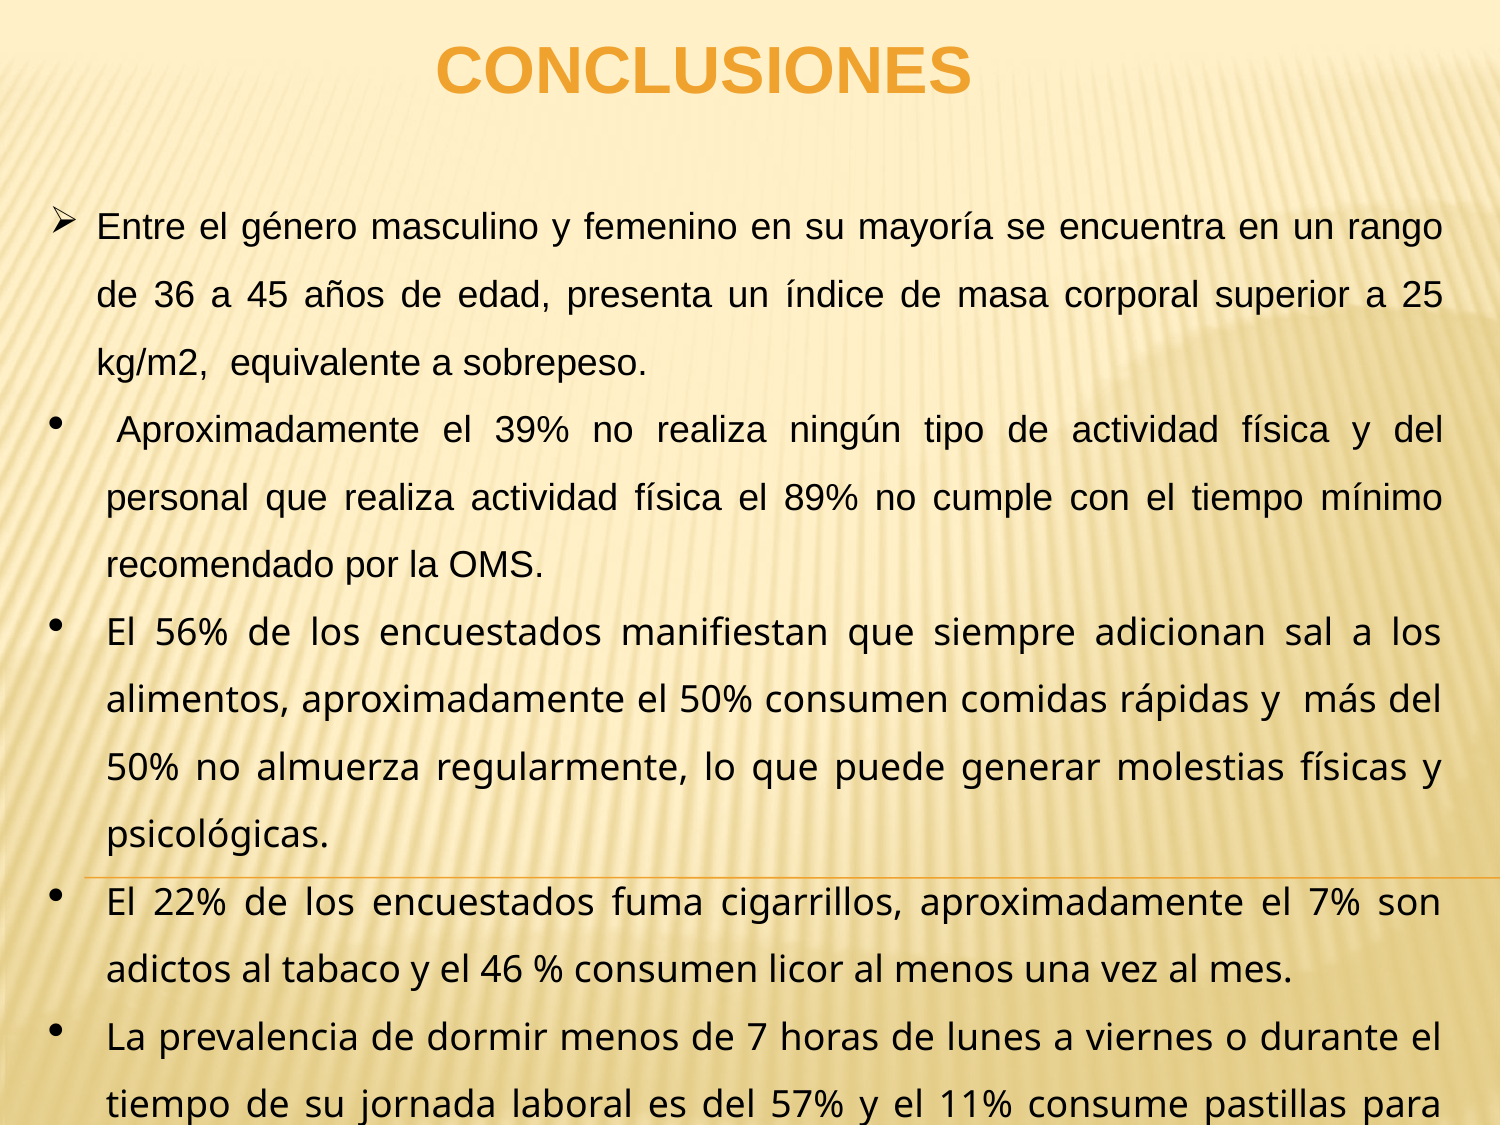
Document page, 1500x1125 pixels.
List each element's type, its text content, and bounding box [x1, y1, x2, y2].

title CONCLUSIONES [29, 19, 1380, 100]
text_box Entre el género masculino y femenino en su mayoría se encuentra en un rango de 36 a 45 años de edad, presenta un índice de masa corporal superior a 25 kg/m2, equivalente a sobrepeso. Aproximadamente el 39% no realiza ningún tipo de actividad física y del personal que realiza actividad física el 89% no cumple con el tiempo mínimo recomendado por la OMS. El 56% de los encuestados manifiestan que siempre adicionan sal a los alimentos, aproximadamente el 50% consumen comidas rápidas y más del 50% no almuerza regularmente, lo que puede generar molestias físicas y psicológicas. El 22% de los encuestados fuma cigarrillos, aproximadamente el 7% son adictos al tabaco y el 46 % consumen licor al menos una vez al mes. La prevalencia de dormir menos de 7 horas de lunes a viernes o durante el tiempo de su jornada laboral es del 57% y el 11% consume pastillas para dormir, [34, 172, 1459, 1125]
